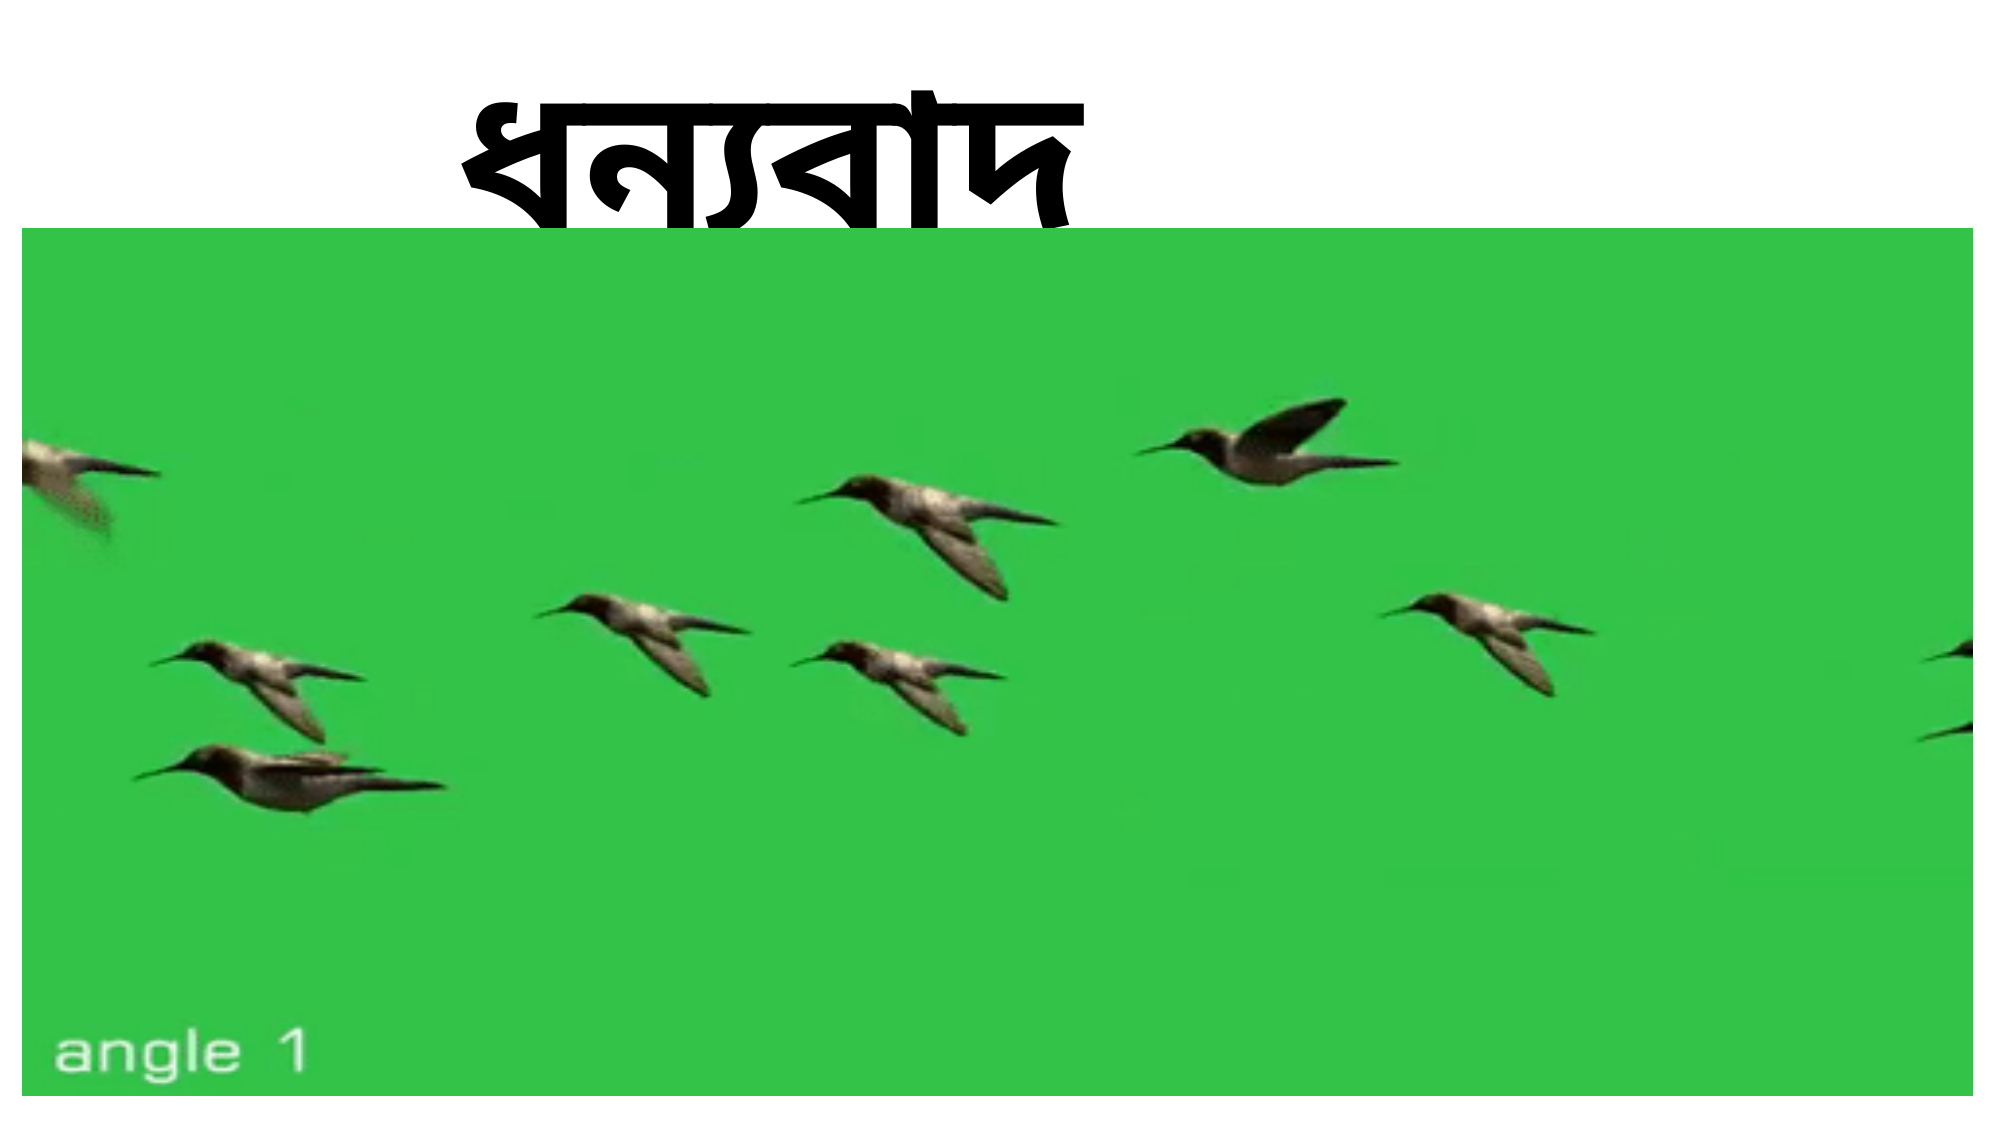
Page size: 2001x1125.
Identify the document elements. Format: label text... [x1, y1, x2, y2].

picture [22, 227, 1973, 1096]
text_box ধন্যবাদ সবাইকে [444, 20, 1709, 227]
